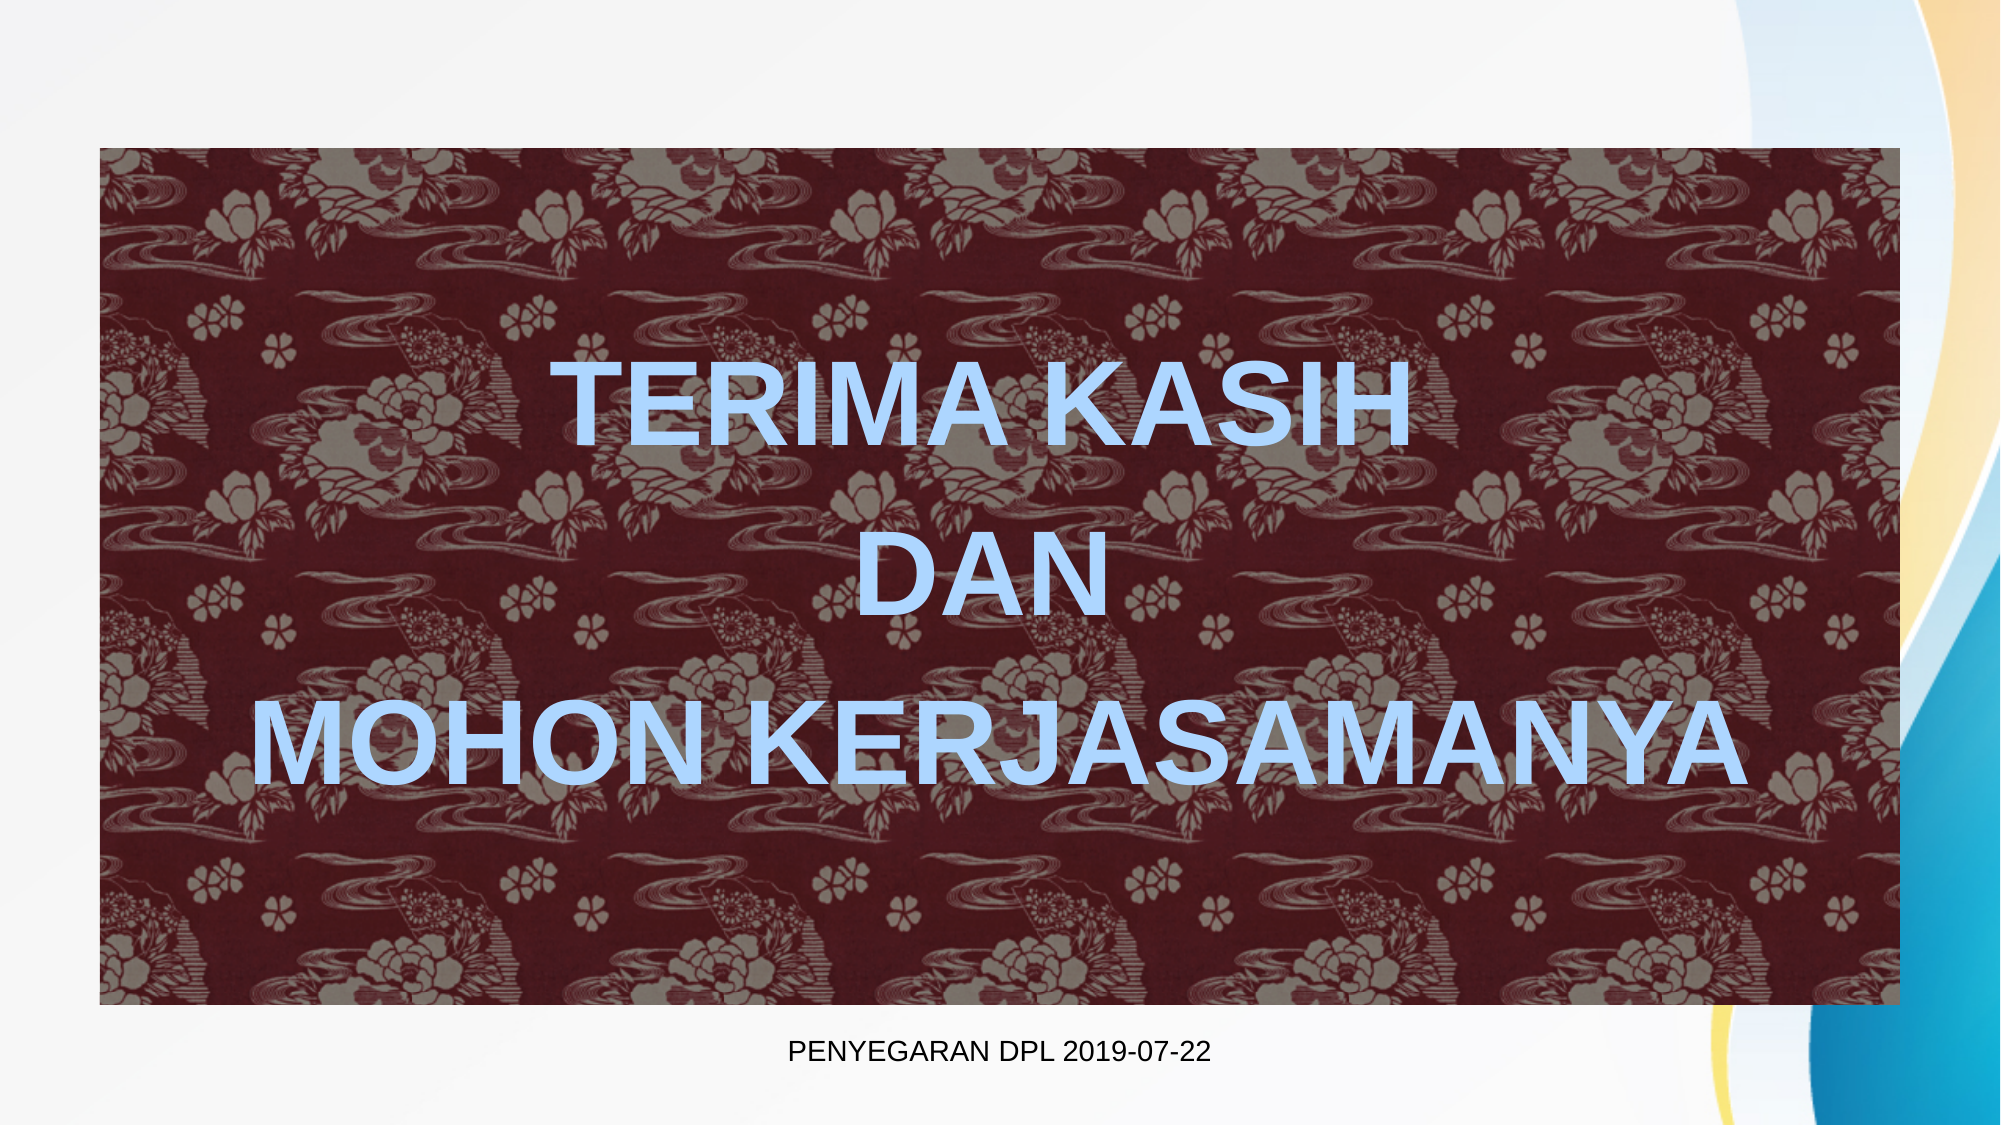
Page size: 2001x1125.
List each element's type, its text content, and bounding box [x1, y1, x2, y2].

footer PENYEGARAN DPL 2019-07-22 [683, 1024, 1317, 1103]
list TERIMA KASIH DAN MOHON KERJASAMANYA [99, 148, 1901, 1006]
picture [0, 0, 2001, 1125]
